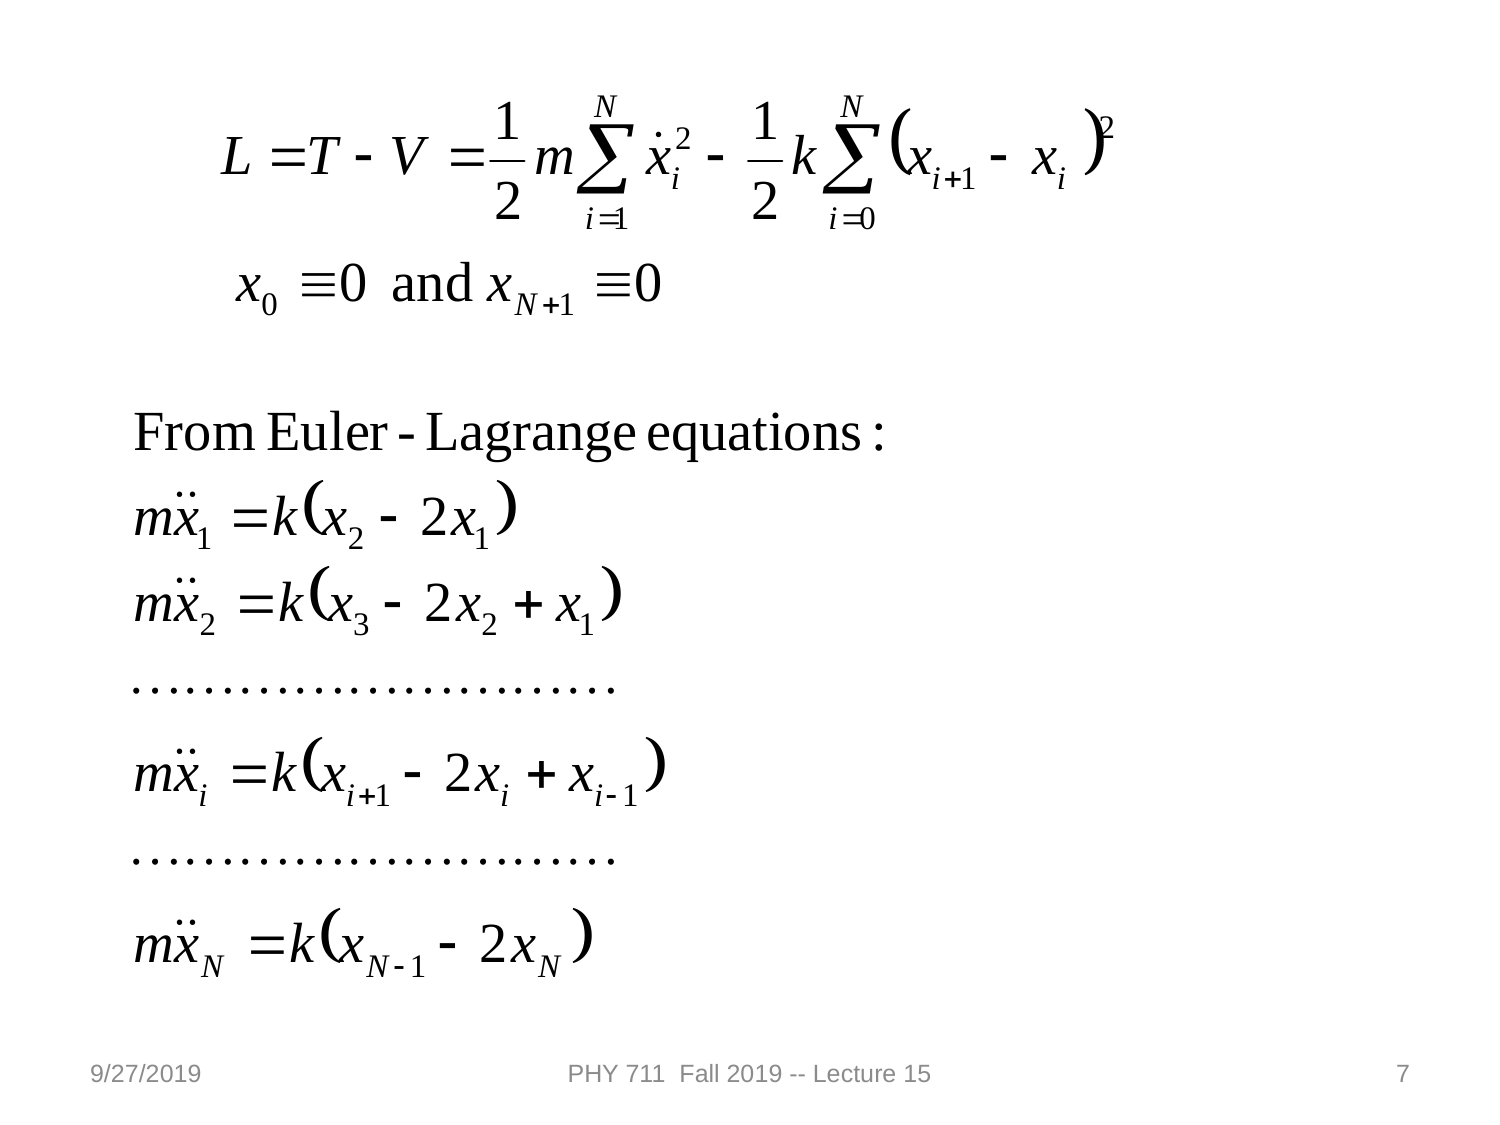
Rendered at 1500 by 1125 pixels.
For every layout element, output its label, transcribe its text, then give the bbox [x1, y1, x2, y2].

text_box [124, 399, 892, 1060]
footer PHY 711 Fall 2019 -- Lecture 15 [512, 1042, 988, 1103]
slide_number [75, 1042, 425, 1103]
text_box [210, 79, 1133, 401]
slide_number 7 [1074, 1042, 1425, 1103]
